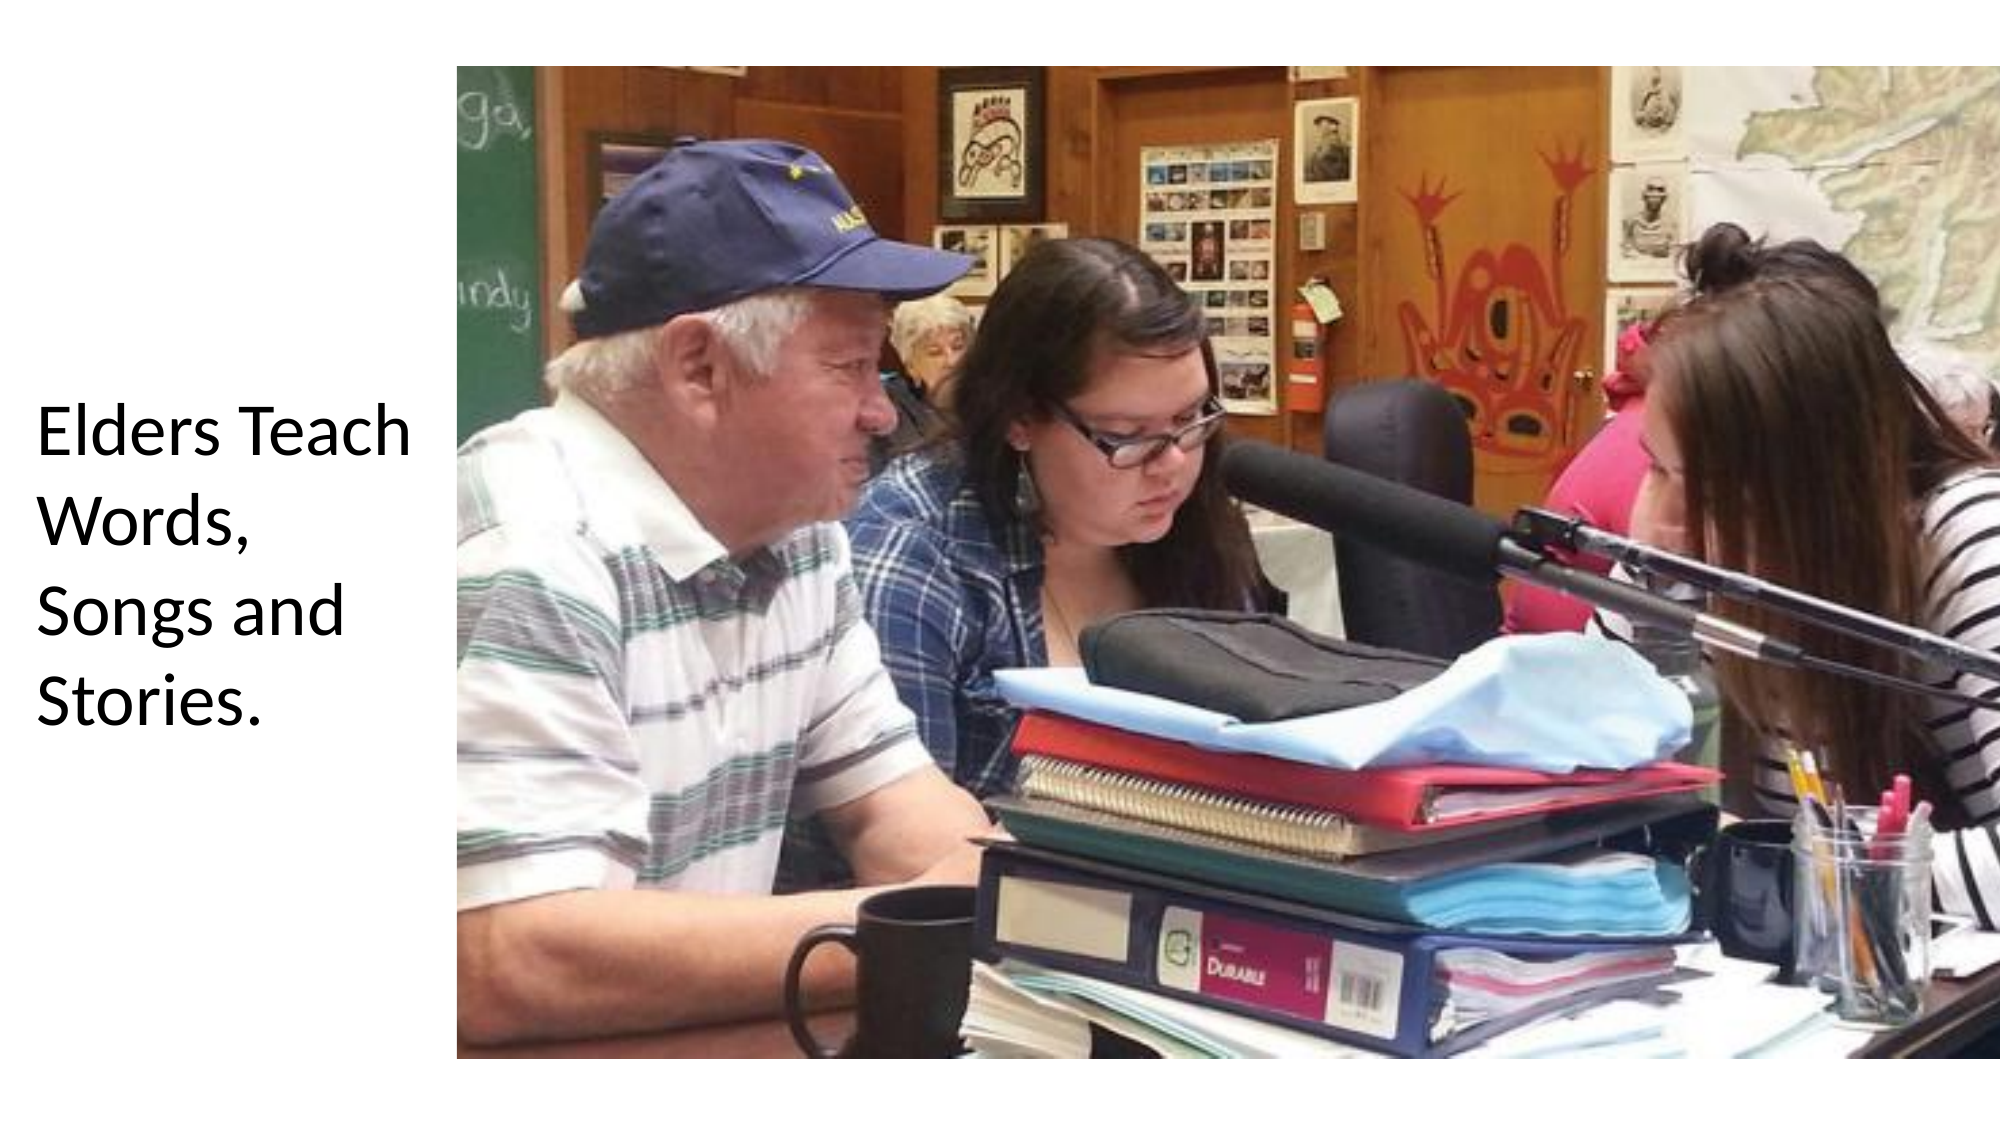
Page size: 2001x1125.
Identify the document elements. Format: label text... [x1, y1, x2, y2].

picture [456, 66, 2000, 1059]
text_box Elders Teach Words, Songs and Stories. [22, 373, 434, 748]
